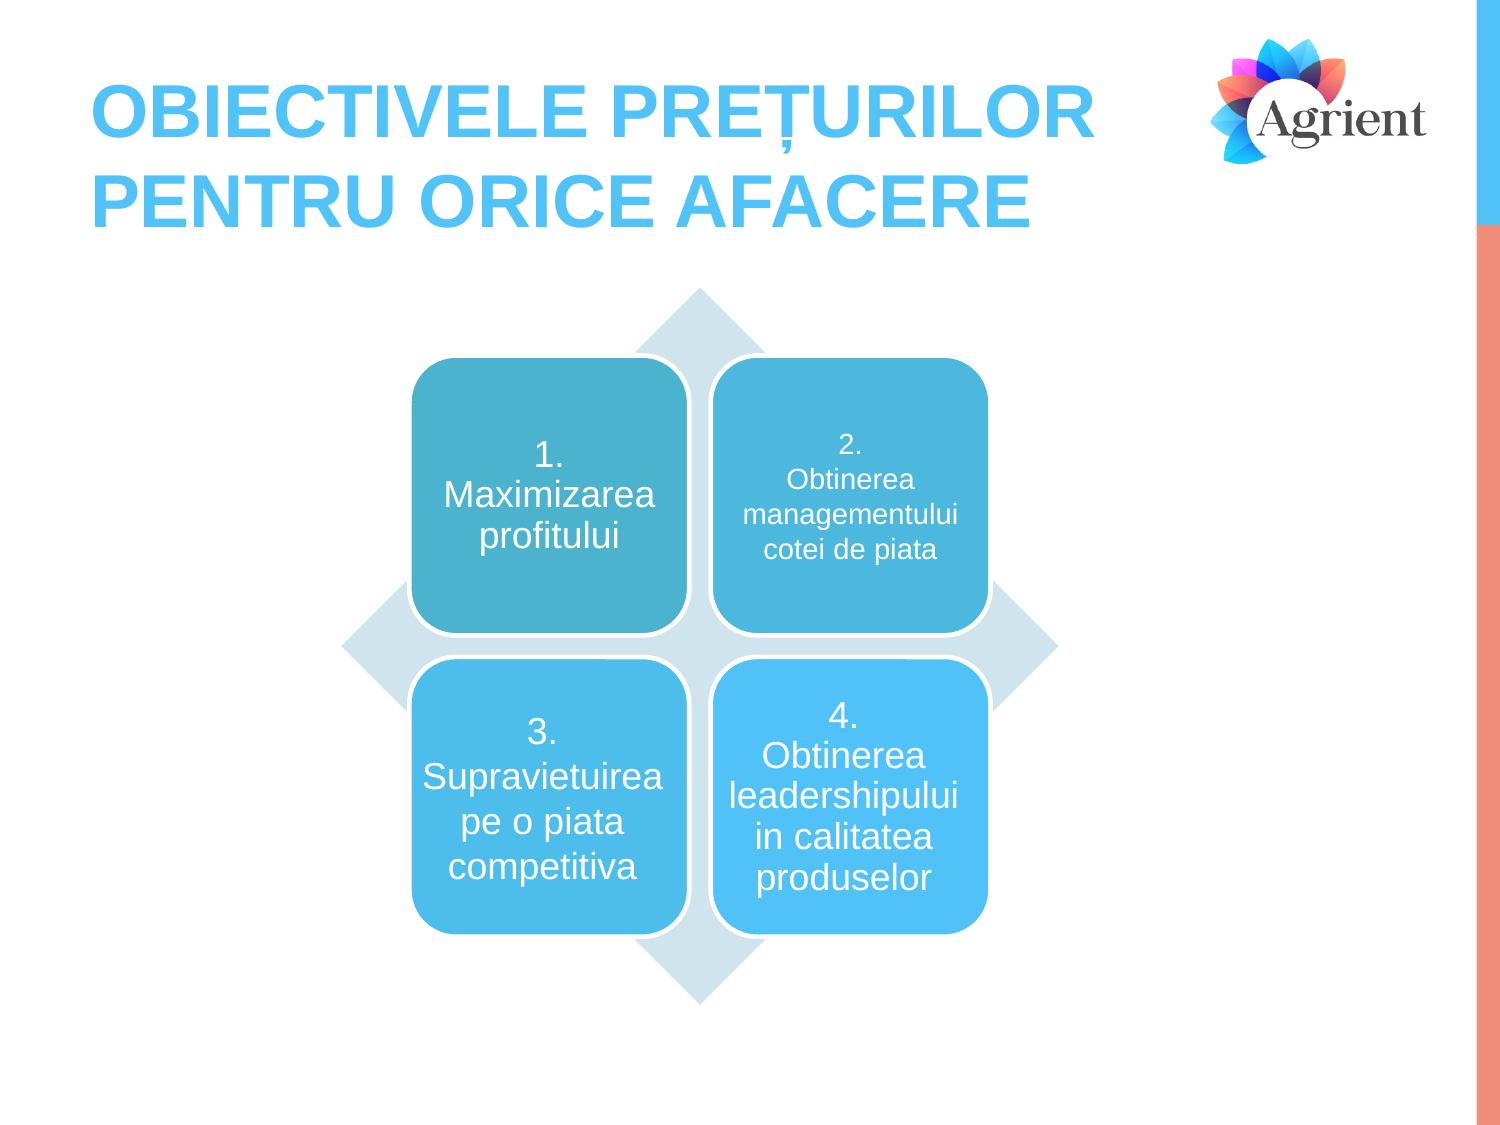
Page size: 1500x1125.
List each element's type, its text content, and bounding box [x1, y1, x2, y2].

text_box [341, 287, 1059, 1006]
title OBIECTIVELE PREȚURILOR PENTRU ORICE AFACERE [75, 25, 1180, 250]
picture [1200, 30, 1436, 173]
